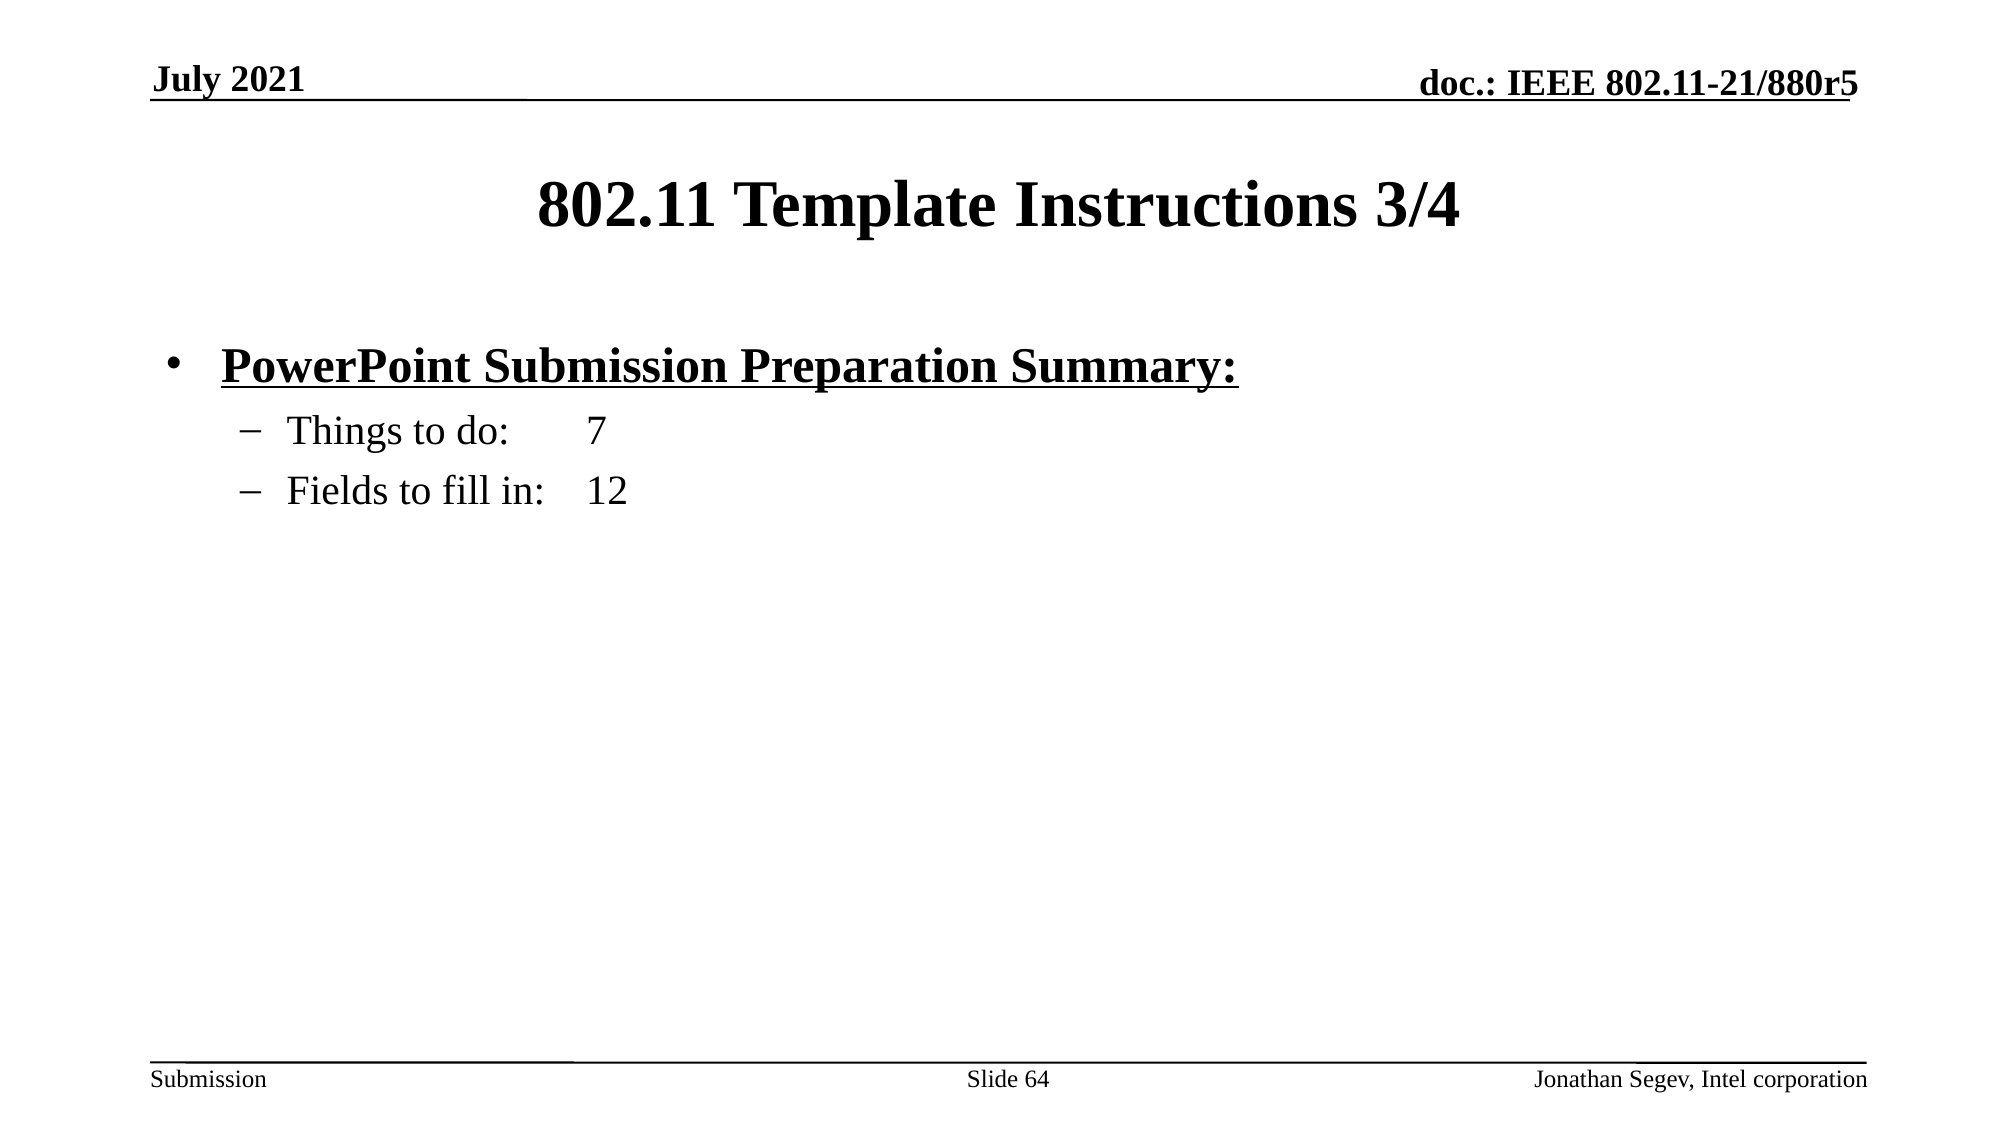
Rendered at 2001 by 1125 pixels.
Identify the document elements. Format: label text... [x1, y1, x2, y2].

footer Jonathan Segev, Intel corporation [1171, 1061, 1869, 1093]
title 802.11 Template Instructions 3/4 [149, 112, 1850, 288]
slide_number Slide 64 [950, 1061, 1067, 1123]
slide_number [152, 54, 563, 100]
list PowerPoint Submission Preparation Summary: Things to do: 7 Fields to fill in: 12 [149, 324, 1850, 1000]
